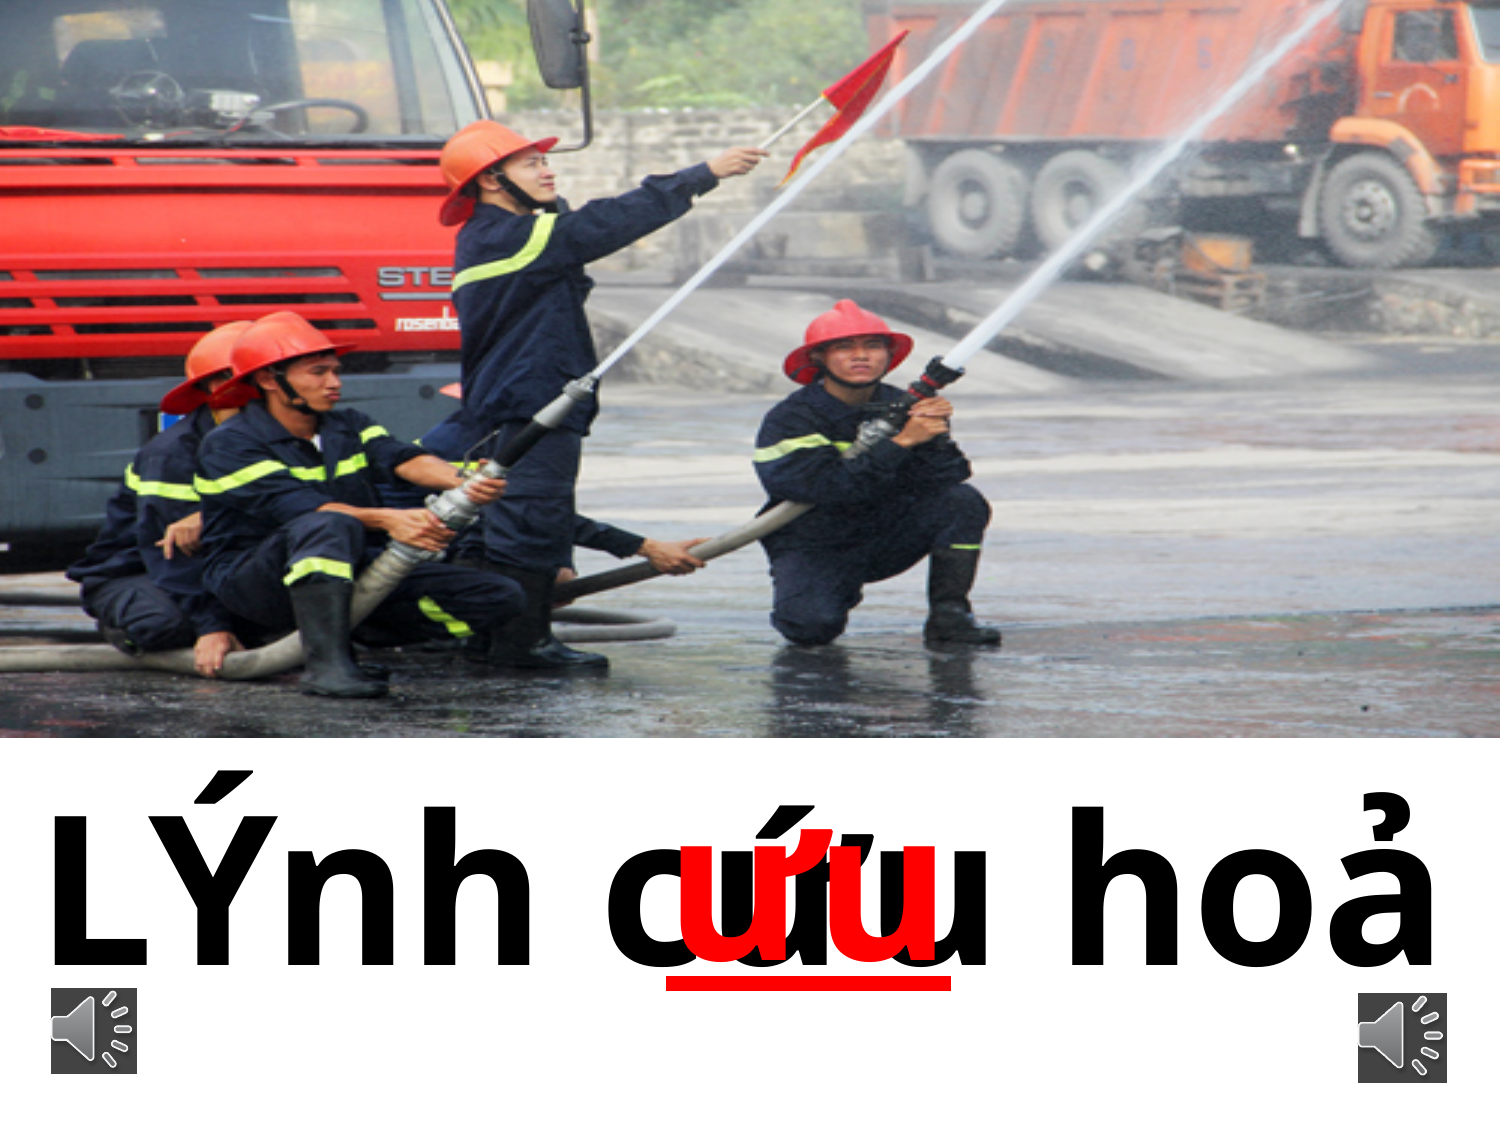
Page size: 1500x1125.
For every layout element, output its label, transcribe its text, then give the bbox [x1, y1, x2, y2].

text_box LÝnh cứu hoả [22, 750, 1463, 1015]
picture [1356, 992, 1449, 1084]
picture [0, 0, 1500, 738]
picture [49, 987, 138, 1076]
text_box u [799, 746, 967, 1010]
text_box ư [650, 746, 799, 1010]
